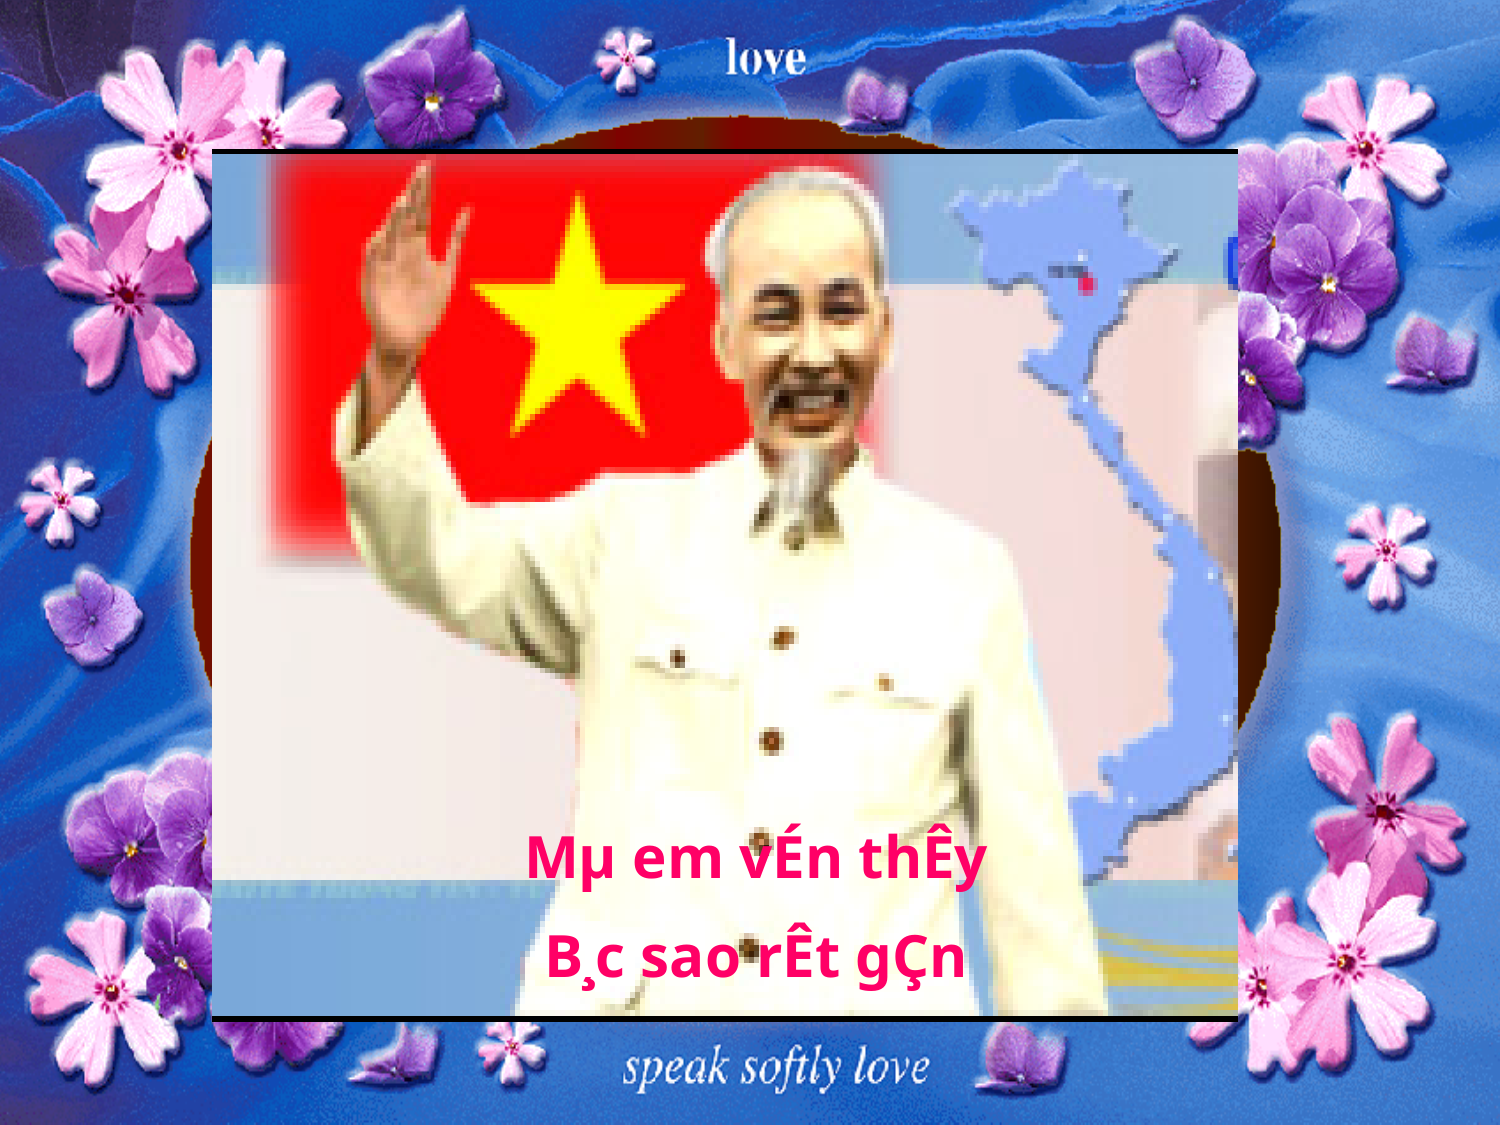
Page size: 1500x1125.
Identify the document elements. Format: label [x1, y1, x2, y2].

text_box [0, 0, 1500, 1125]
